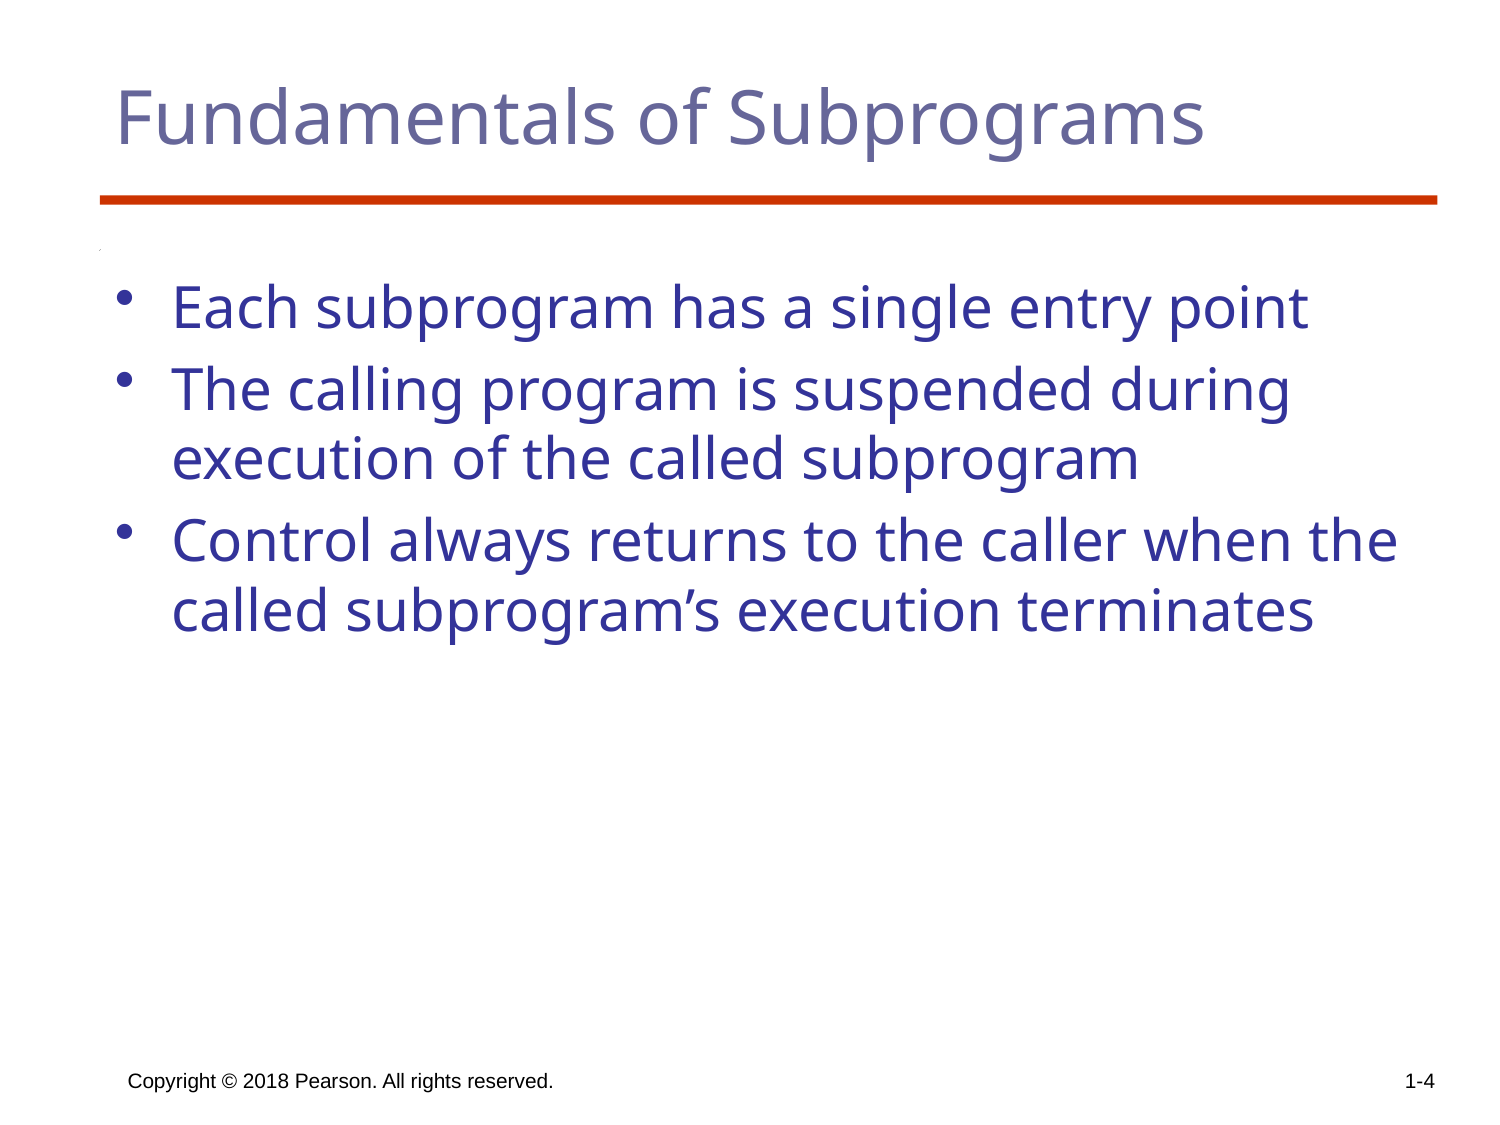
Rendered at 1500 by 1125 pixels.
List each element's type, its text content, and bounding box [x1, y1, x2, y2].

footer Copyright © 2018 Pearson. All rights reserved. [112, 1024, 801, 1101]
slide_number 1-4 [1137, 1024, 1451, 1101]
title Fundamentals of Subprograms [99, 62, 1438, 250]
list Each subprogram has a single entry point The calling program is suspended during execution of the called subprogram Control always returns to the caller when the called subprogram’s execution terminates [99, 262, 1438, 1013]
